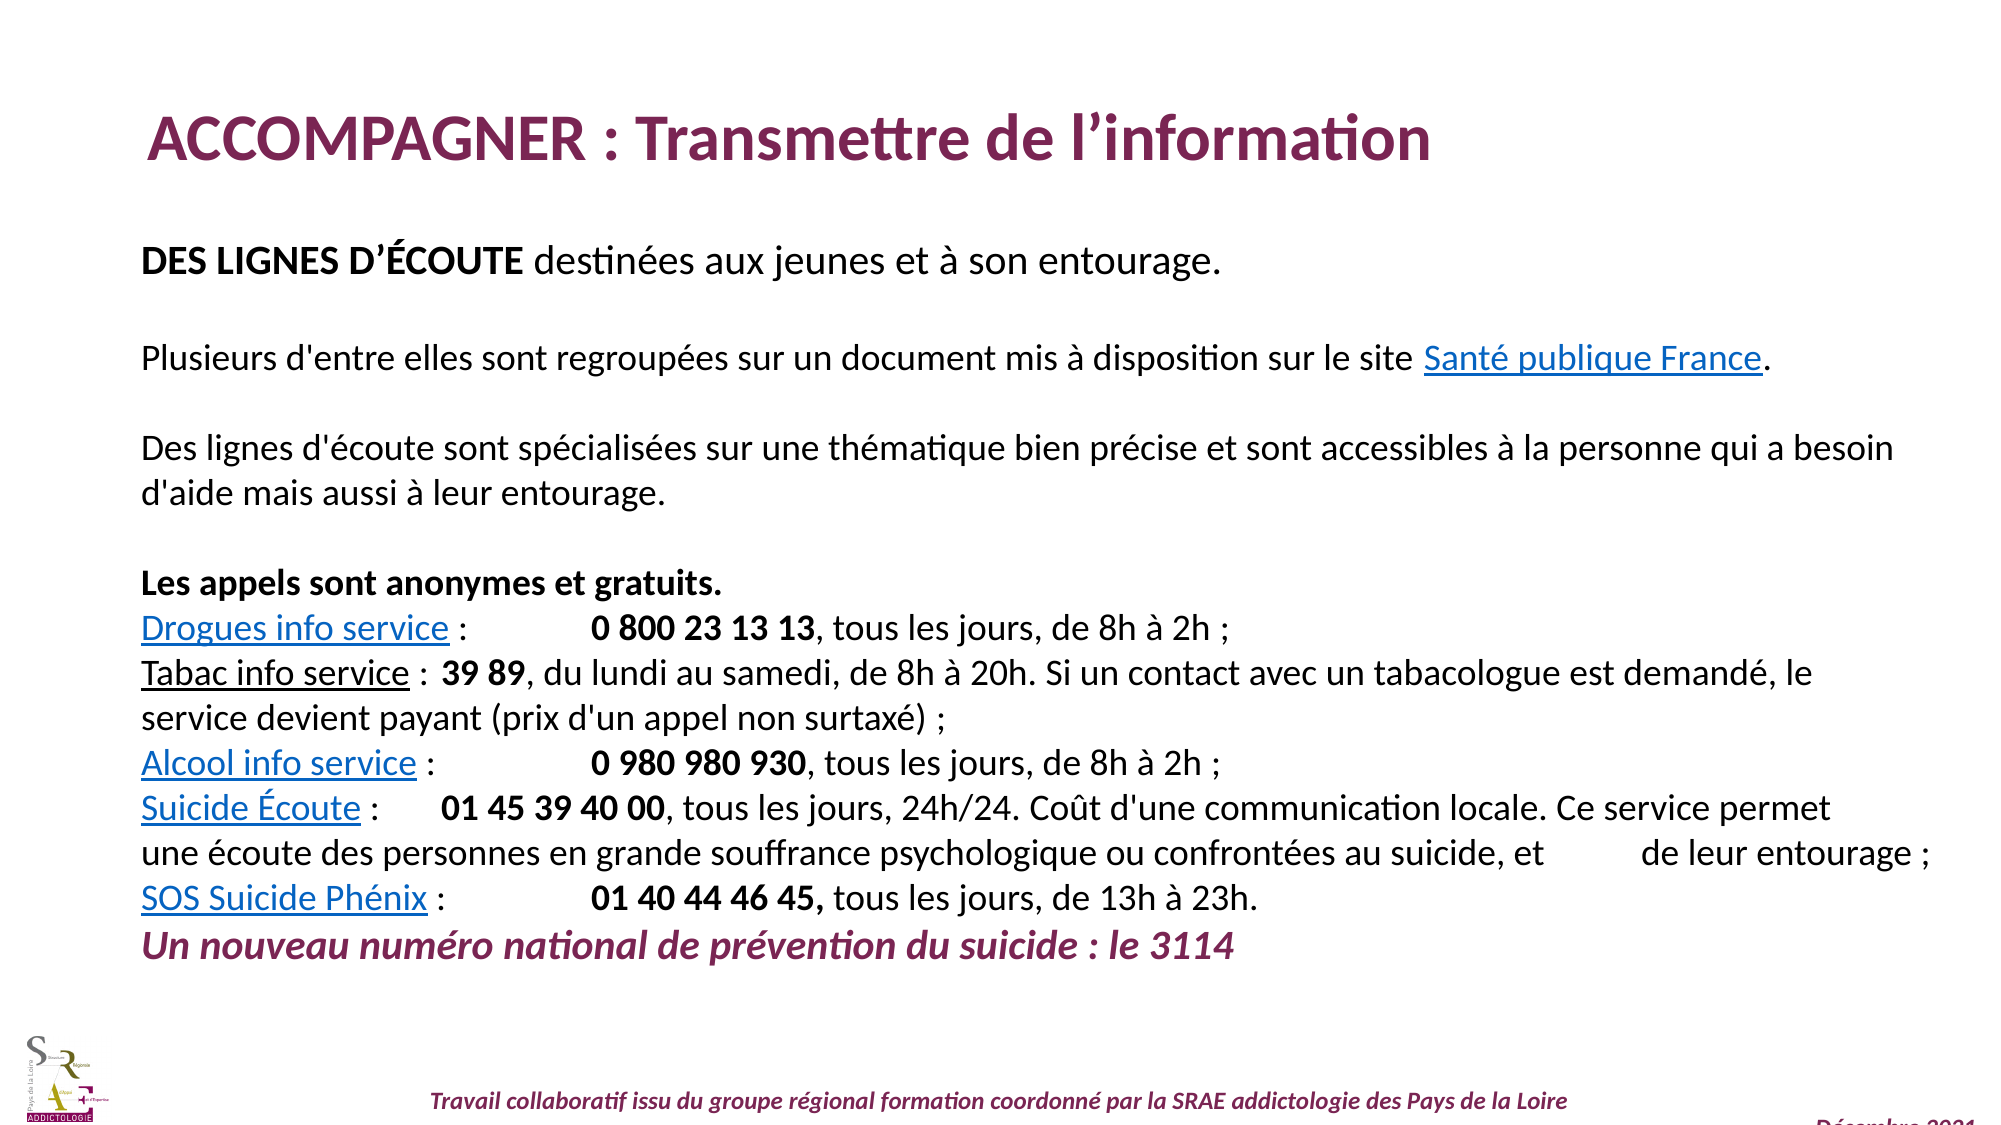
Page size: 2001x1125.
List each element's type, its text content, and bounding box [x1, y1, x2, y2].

text_box DES LIGNES D’ÉCOUTE destinées aux jeunes et à son entourage. Plusieurs d'entre elles sont regroupées sur un document mis à disposition sur le site Santé publique France. Des lignes d'écoute sont spécialisées sur une thématique bien précise et sont accessibles à la personne qui a besoin d'aide mais aussi à leur entourage. Les appels sont anonymes et gratuits. Drogues info service : 0 800 23 13 13, tous les jours, de 8h à 2h ; Tabac info service : 39 89, du lundi au samedi, de 8h à 20h. Si un contact avec un tabacologue est demandé, le service devient payant (prix d'un appel non surtaxé) ; Alcool info service : 0 980 980 930, tous les jours, de 8h à 2h ; Suicide Écoute : 01 45 39 40 00, tous les jours, 24h/24. Coût d'une communication locale. Ce service permet une écoute des personnes en grande souffrance psychologique ou confrontées au suicide, et de leur entourage ; SOS Suicide Phénix : 01 40 44 46 45, tous les jours, de 13h à 23h. Un nouveau numéro national de prévention du suicide : le 3114 [126, 225, 2000, 976]
picture [27, 1036, 112, 1122]
text_box ACCOMPAGNER : Transmettre de l’information [132, 86, 1621, 182]
